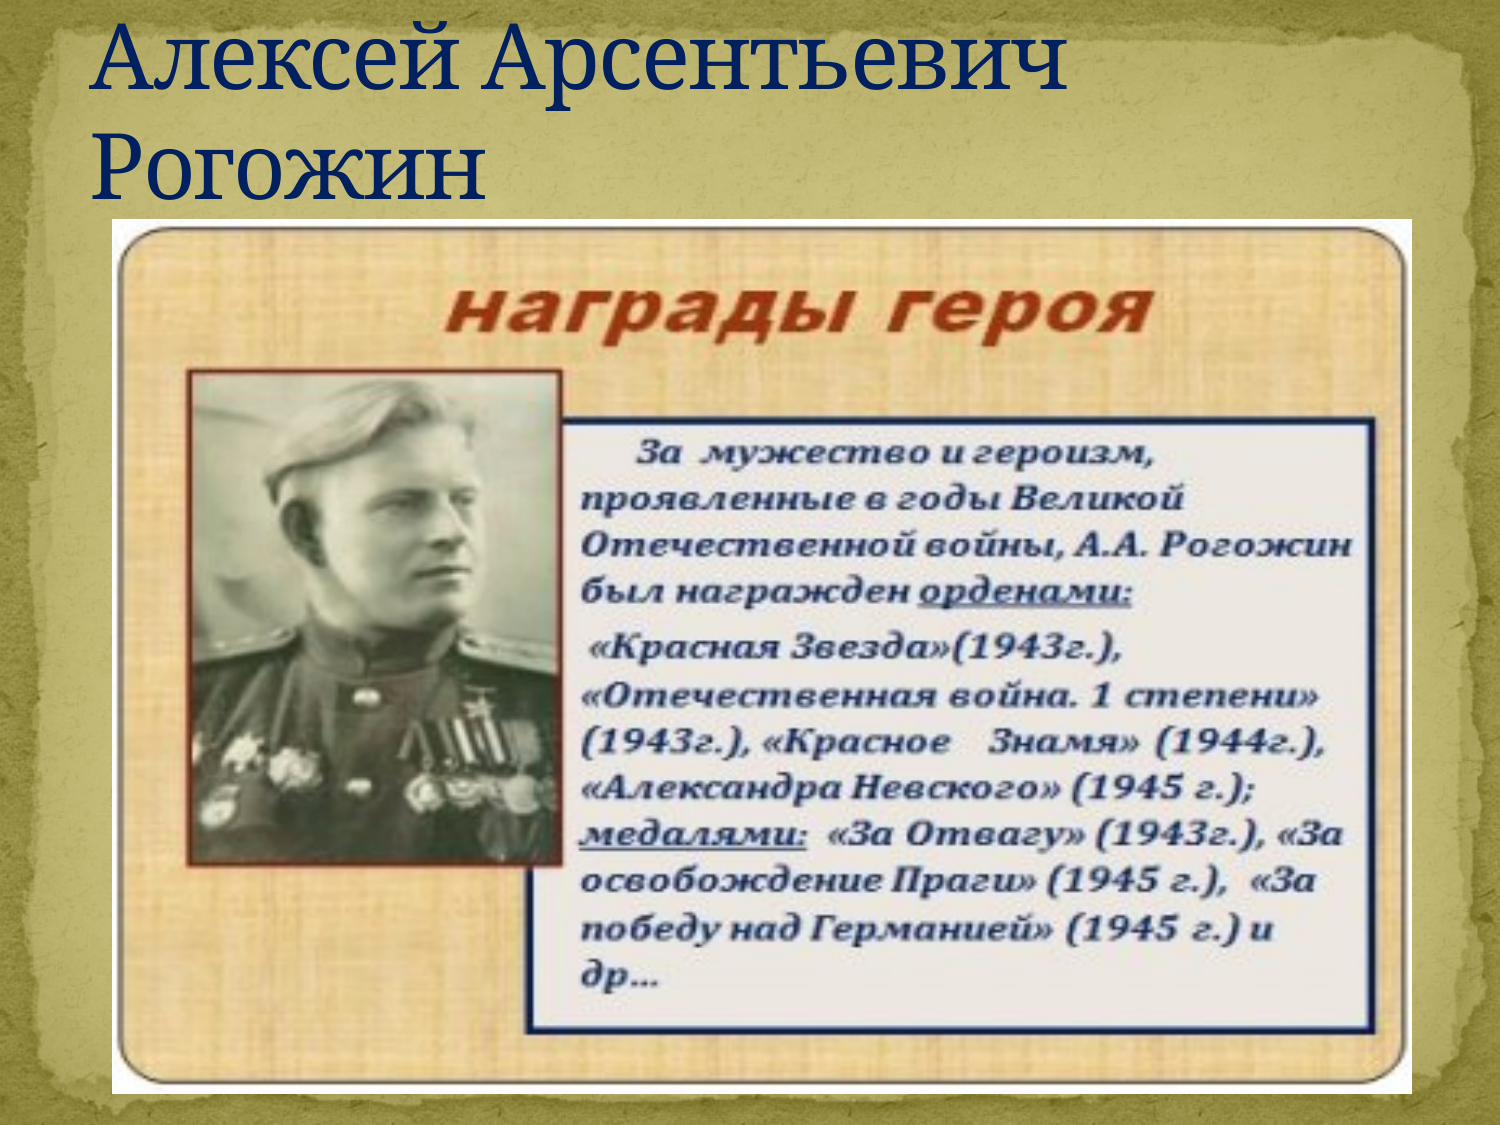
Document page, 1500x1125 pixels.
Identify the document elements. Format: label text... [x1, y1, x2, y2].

title Алексей Арсентьевич Рогожин [74, 24, 1425, 225]
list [115, 222, 1409, 1093]
